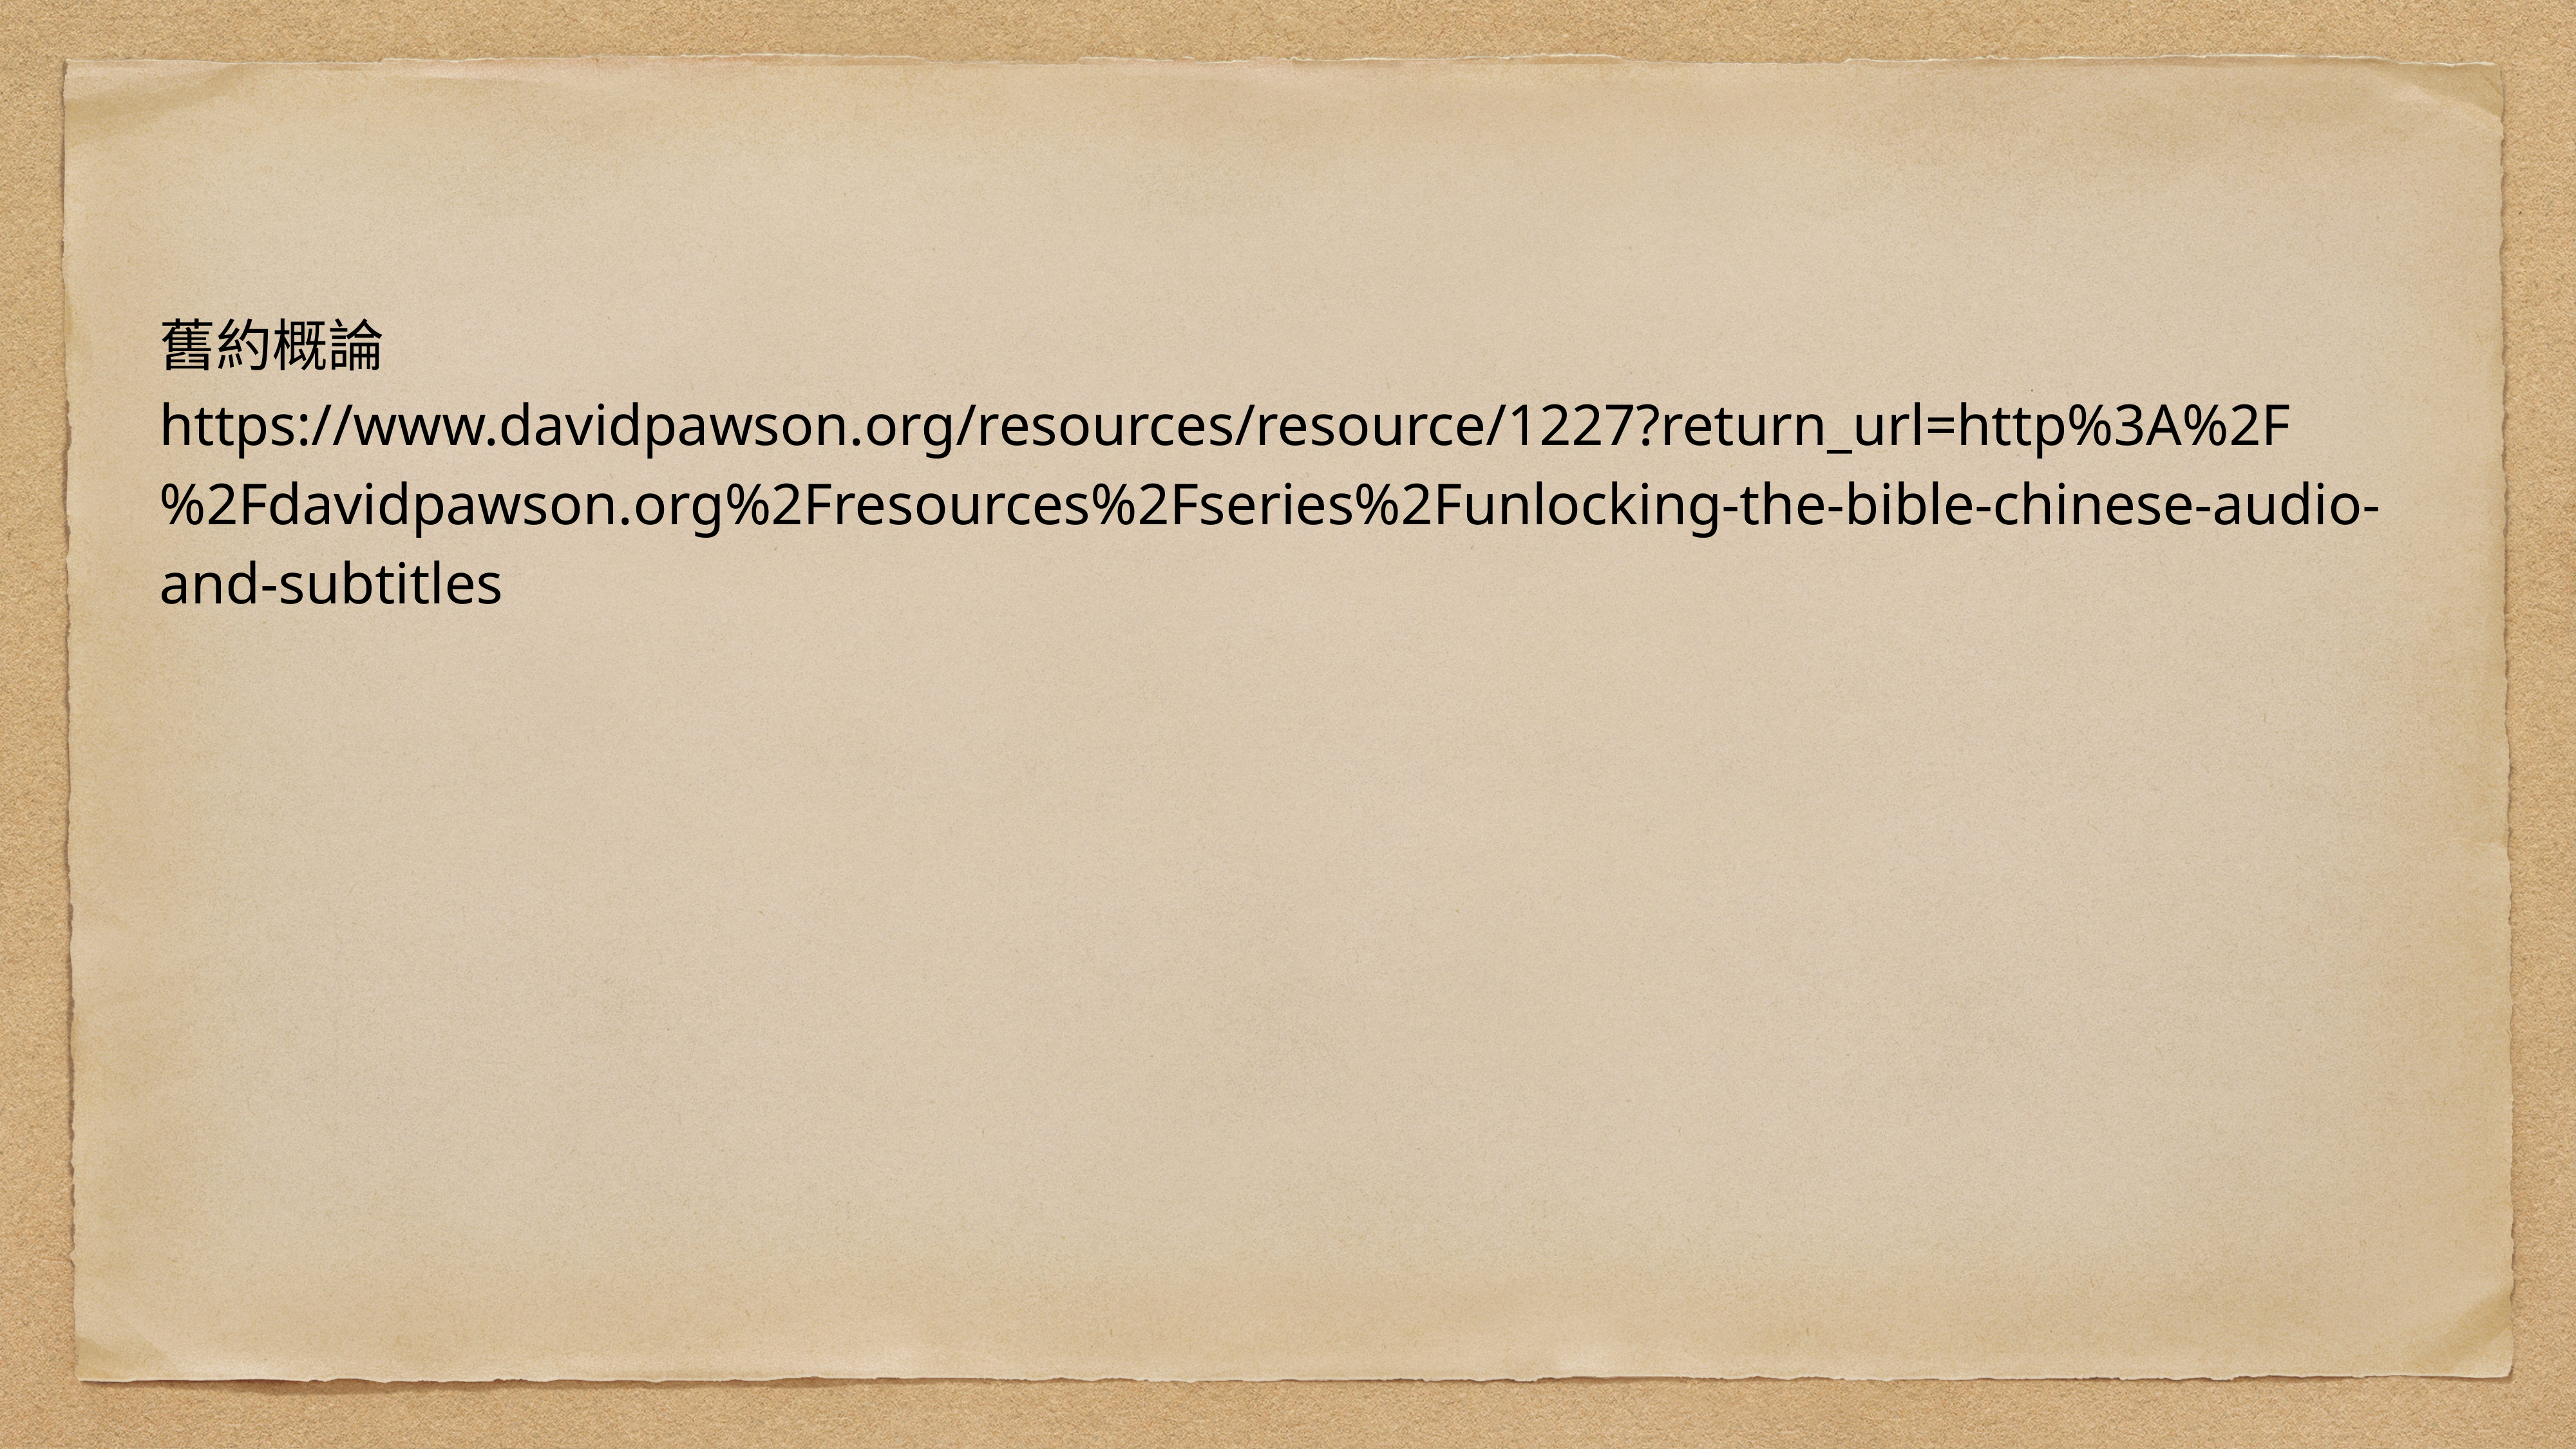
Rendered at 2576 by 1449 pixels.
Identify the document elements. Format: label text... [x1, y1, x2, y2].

picture [0, 0, 2576, 1449]
list 舊約概論 https://www.davidpawson.org/resources/resource/1227?return_url=http%3A%2F%2Fdavidpawson.org%2Fresources%2Fseries%2Funlocking-the-bible-chinese-audio-and-subtitles [153, 187, 2423, 726]
